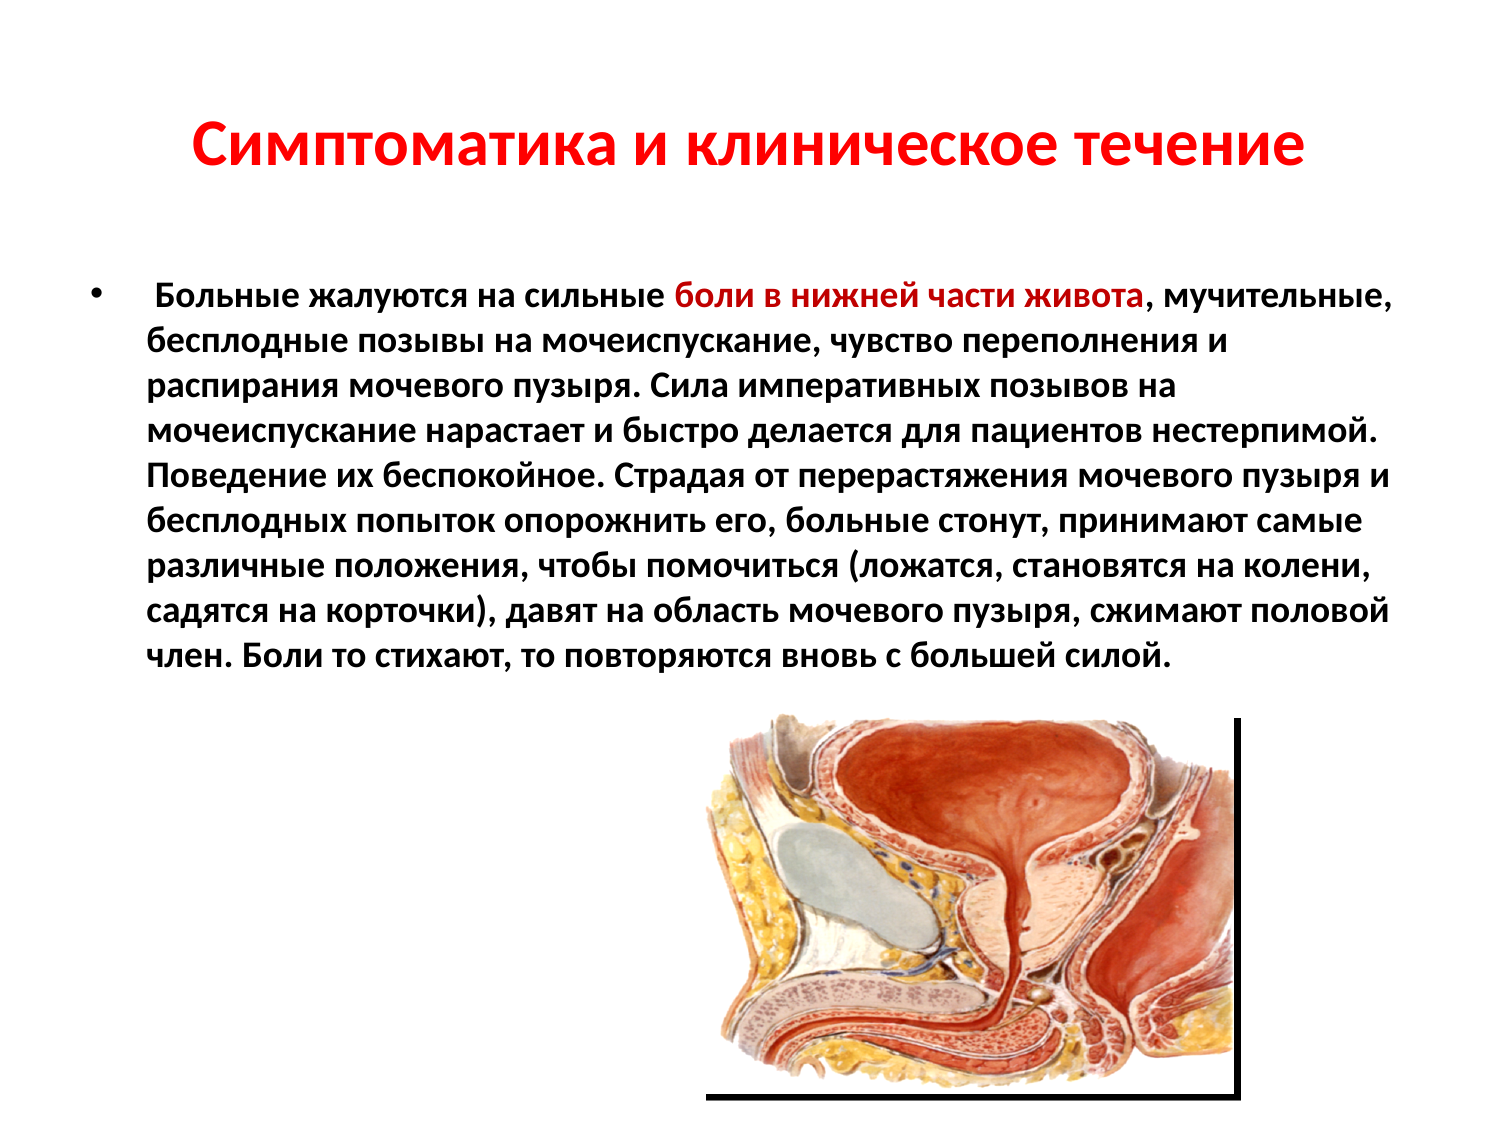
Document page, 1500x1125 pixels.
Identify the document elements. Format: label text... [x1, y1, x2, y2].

title Симптоматика и клиническое течение [75, 45, 1425, 233]
list Больные жалуются на сильные боли в нижней части живота, мучительные, бесплодные позывы на мочеиспускание, чувство переполнения и распирания мочевого пузыря. Сила императивных позывов на мочеиспускание нарастает и быстро делается для пациентов нестерпимой. Поведение их беспокойное. Страдая от перерастяжения мочевого пузыря и бесплодных попыток опорожнить его, больные стонут, принимают самые различные положения, чтобы помочиться (ложатся, становятся на колени, садятся на корточки), давят на область мочевого пузыря, сжимают половой член. Боли то стихают, то повторяются вновь с большей силой. [75, 262, 1425, 1005]
picture [699, 712, 1234, 1095]
